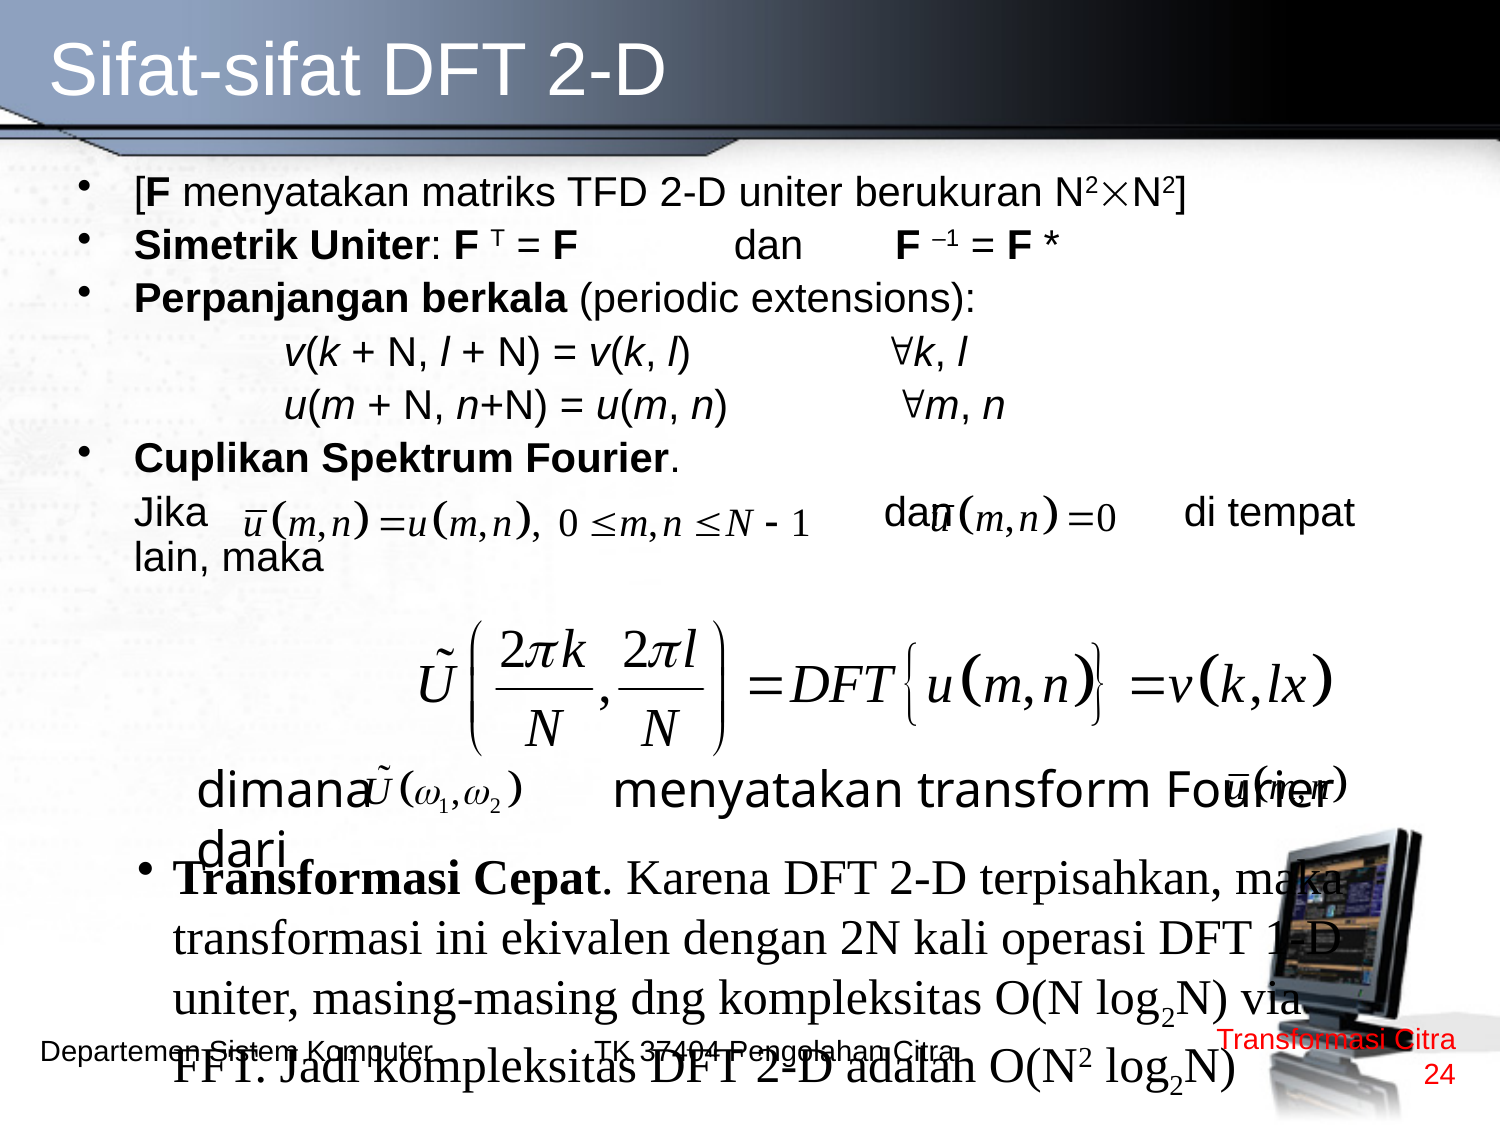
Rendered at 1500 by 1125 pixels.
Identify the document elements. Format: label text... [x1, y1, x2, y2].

text_box Transformasi Cepat. Karena DFT 2-D terpisahkan, maka transformasi ini ekivalen dengan 2N kali operasi DFT 1-D uniter, masing-masing dng kompleksitas O(N log2N) via FFT. Jadi kompleksitas DFT 2-D adalah O(N2 log2N) [122, 857, 1413, 1109]
title Sifat-sifat DFT 2-D [33, 10, 1476, 119]
list [F menyatakan matriks TFD 2-D uniter berukuran N2N2] Simetrik Uniter: F T = F dan F –1 = F * Perpanjangan berkala (periodic extensions): v(k + N, l + N) = v(k, l) k, l u(m + N, n+N) = u(m, n) m, n Cuplikan Spektrum Fourier. Jika dan di tempat lain, maka [62, 162, 1438, 666]
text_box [924, 487, 1123, 556]
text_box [124, 749, 1438, 851]
footer TK 37404 Pengolahan Citra [524, 1024, 1025, 1101]
text_box Departemen Sistem Komputer [24, 1024, 479, 1100]
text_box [412, 610, 1338, 748]
slide_number Transformasi Citra 24 [1049, 1012, 1472, 1088]
picture [0, 0, 1500, 1125]
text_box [237, 492, 814, 561]
